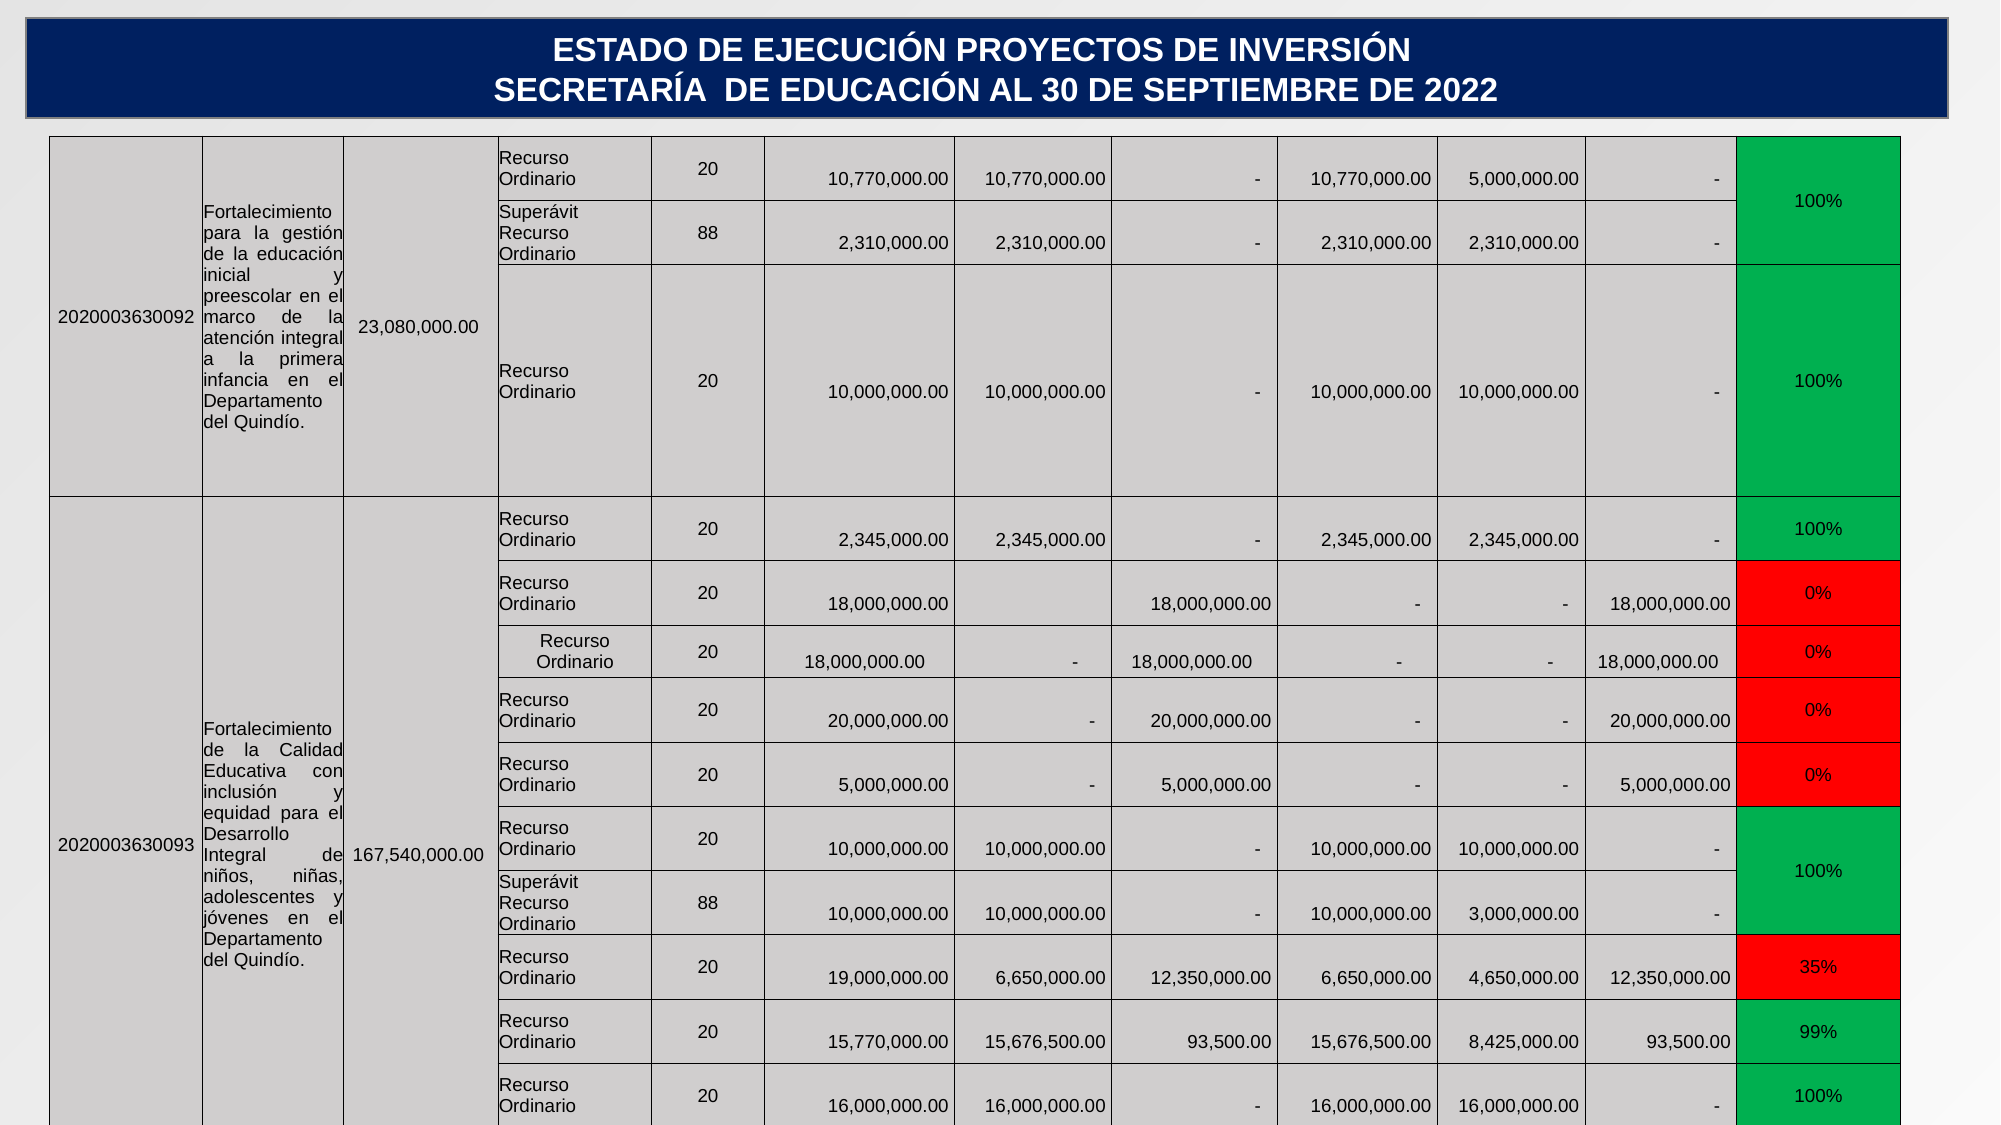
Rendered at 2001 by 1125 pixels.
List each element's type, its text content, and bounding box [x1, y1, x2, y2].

table_cell - [1112, 807, 1277, 870]
table_header 5,000,000.00 [1438, 137, 1585, 200]
table_cell 167,540,000.00 [344, 497, 498, 1125]
table_cell 20,000,000.00 [765, 678, 954, 742]
table_cell Fortalecimiento de la Calidad Educativa con inclusión y equidad para el Desarrollo Integral de niños, niñas, adolescentes y jóvenes en el Departamento del Quindío. [203, 497, 343, 1125]
table_cell 6,650,000.00 [1278, 935, 1437, 999]
table_cell 2,310,000.00 [955, 201, 1111, 264]
table_cell 20 [652, 1064, 764, 1125]
table_cell 16,000,000.00 [1278, 1064, 1437, 1125]
table_cell 2,310,000.00 [1278, 201, 1437, 264]
table_cell - [1438, 626, 1585, 677]
table_cell - [1586, 871, 1736, 934]
table_cell 2,345,000.00 [765, 497, 954, 560]
table_cell Recurso Ordinario [499, 743, 651, 806]
table_cell Recurso Ordinario [499, 1064, 651, 1125]
table_cell 10,000,000.00 [765, 265, 954, 496]
table_cell Superávit Recurso Ordinario [499, 871, 651, 934]
table_cell 18,000,000.00 [1112, 561, 1277, 625]
table_cell 0% [1737, 743, 1900, 806]
table_cell 100% [1737, 807, 1900, 934]
table_header 10,770,000.00 [955, 137, 1111, 200]
table_cell 2,345,000.00 [1438, 497, 1585, 560]
table_cell Recurso Ordinario [499, 497, 651, 560]
table_cell 10,000,000.00 [1438, 807, 1585, 870]
table_cell Recurso Ordinario [499, 678, 651, 742]
table_cell Recurso Ordinario [499, 265, 651, 496]
table_header Fortalecimiento para la gestión de la educación inicial y preescolar en el marco de la atención integral a la primera infancia en el Departamento del Quindío. [203, 137, 343, 496]
table_cell - [1278, 626, 1437, 677]
table_cell 15,676,500.00 [1278, 1000, 1437, 1063]
table_cell 99% [1737, 1000, 1900, 1063]
text_box ESTADO DE EJECUCIÓN PROYECTOS DE INVERSIÓN SECRETARÍA DE EDUCACIÓN AL 30 DE SEPTIEMBRE DE 2022 [25, 17, 1949, 119]
table_cell 10,000,000.00 [1278, 265, 1437, 496]
table_cell 16,000,000.00 [1438, 1064, 1585, 1125]
table_cell 35% [1737, 935, 1900, 999]
table_cell 18,000,000.00 [765, 626, 954, 677]
table_cell 20,000,000.00 [1112, 678, 1277, 742]
table_cell 16,000,000.00 [765, 1064, 954, 1125]
table_cell 93,500.00 [1112, 1000, 1277, 1063]
table_cell 20 [652, 1000, 764, 1063]
table_cell - [1112, 201, 1277, 264]
table_header 10,770,000.00 [765, 137, 954, 200]
table_cell - [1278, 561, 1437, 625]
table_cell 16,000,000.00 [955, 1064, 1111, 1125]
table_cell 19,000,000.00 [765, 935, 954, 999]
table_header 2020003630092 [50, 137, 202, 496]
table_cell 12,350,000.00 [1112, 935, 1277, 999]
table_cell Recurso Ordinario [499, 807, 651, 870]
table_cell - [955, 743, 1111, 806]
table_cell Recurso Ordinario [499, 1000, 651, 1063]
table_cell 100% [1737, 497, 1900, 560]
table_header 10,770,000.00 [1278, 137, 1437, 200]
table_cell 2,310,000.00 [765, 201, 954, 264]
table_cell 88 [652, 201, 764, 264]
table_cell - [955, 678, 1111, 742]
table_cell 20,000,000.00 [1586, 678, 1736, 742]
table_cell 2020003630093 [50, 497, 202, 1125]
table_cell 4,650,000.00 [1438, 935, 1585, 999]
table_cell 15,770,000.00 [765, 1000, 954, 1063]
table_cell 100% [1737, 265, 1900, 496]
table_cell 12,350,000.00 [1586, 935, 1736, 999]
table_cell 100% [1737, 1064, 1900, 1125]
table_cell 5,000,000.00 [765, 743, 954, 806]
table_cell 20 [652, 561, 764, 625]
table_cell - [1586, 497, 1736, 560]
table_header 100% [1737, 137, 1900, 264]
table_cell 20 [652, 626, 764, 677]
table_header 20 [652, 137, 764, 200]
table_cell 10,000,000.00 [765, 871, 954, 934]
table_cell 5,000,000.00 [1112, 743, 1277, 806]
table_cell - [1112, 871, 1277, 934]
table_cell - [1438, 561, 1585, 625]
table_cell - [955, 626, 1111, 677]
table_cell [955, 561, 1111, 625]
table_cell Recurso Ordinario [499, 935, 651, 999]
table_cell 3,000,000.00 [1438, 871, 1585, 934]
table_cell 88 [652, 871, 764, 934]
table_header Recurso Ordinario [499, 137, 651, 200]
table_cell - [1112, 1064, 1277, 1125]
table_cell - [1112, 265, 1277, 496]
table_cell 10,000,000.00 [765, 807, 954, 870]
table_cell 20 [652, 935, 764, 999]
table_cell - [1438, 743, 1585, 806]
table_cell 18,000,000.00 [1586, 561, 1736, 625]
table_cell 8,425,000.00 [1438, 1000, 1585, 1063]
table_cell 15,676,500.00 [955, 1000, 1111, 1063]
table_header 23,080,000.00 [344, 137, 498, 496]
table_cell 2,345,000.00 [1278, 497, 1437, 560]
table_cell 10,000,000.00 [955, 871, 1111, 934]
table_header - [1112, 137, 1277, 200]
table_cell 10,000,000.00 [955, 807, 1111, 870]
table_cell 6,650,000.00 [955, 935, 1111, 999]
table_cell Recurso Ordinario [499, 626, 651, 677]
table_cell 20 [652, 497, 764, 560]
table_cell Superávit Recurso Ordinario [499, 201, 651, 264]
table_cell 93,500.00 [1586, 1000, 1736, 1063]
table_cell 10,000,000.00 [955, 265, 1111, 496]
table_cell 20 [652, 265, 764, 496]
table_cell 5,000,000.00 [1586, 743, 1736, 806]
table_cell - [1278, 678, 1437, 742]
table_cell 10,000,000.00 [1278, 871, 1437, 934]
table_cell 20 [652, 807, 764, 870]
table_cell Recurso Ordinario [499, 561, 651, 625]
table_cell - [1586, 807, 1736, 870]
table_cell 0% [1737, 678, 1900, 742]
table_cell - [1586, 265, 1736, 496]
table_cell - [1112, 497, 1277, 560]
table_cell 18,000,000.00 [1586, 626, 1736, 677]
table_cell 0% [1737, 561, 1900, 625]
table_cell 20 [652, 678, 764, 742]
table_cell - [1278, 743, 1437, 806]
table_cell 2,310,000.00 [1438, 201, 1585, 264]
table_cell - [1438, 678, 1585, 742]
table_cell 18,000,000.00 [1112, 626, 1277, 677]
table_cell 2,345,000.00 [955, 497, 1111, 560]
table_cell - [1586, 201, 1736, 264]
table_cell 10,000,000.00 [1278, 807, 1437, 870]
table_cell 0% [1737, 626, 1900, 677]
table_cell 20 [652, 743, 764, 806]
table_cell 10,000,000.00 [1438, 265, 1585, 496]
table_header - [1586, 137, 1736, 200]
table_cell 18,000,000.00 [765, 561, 954, 625]
table_cell - [1586, 1064, 1736, 1125]
